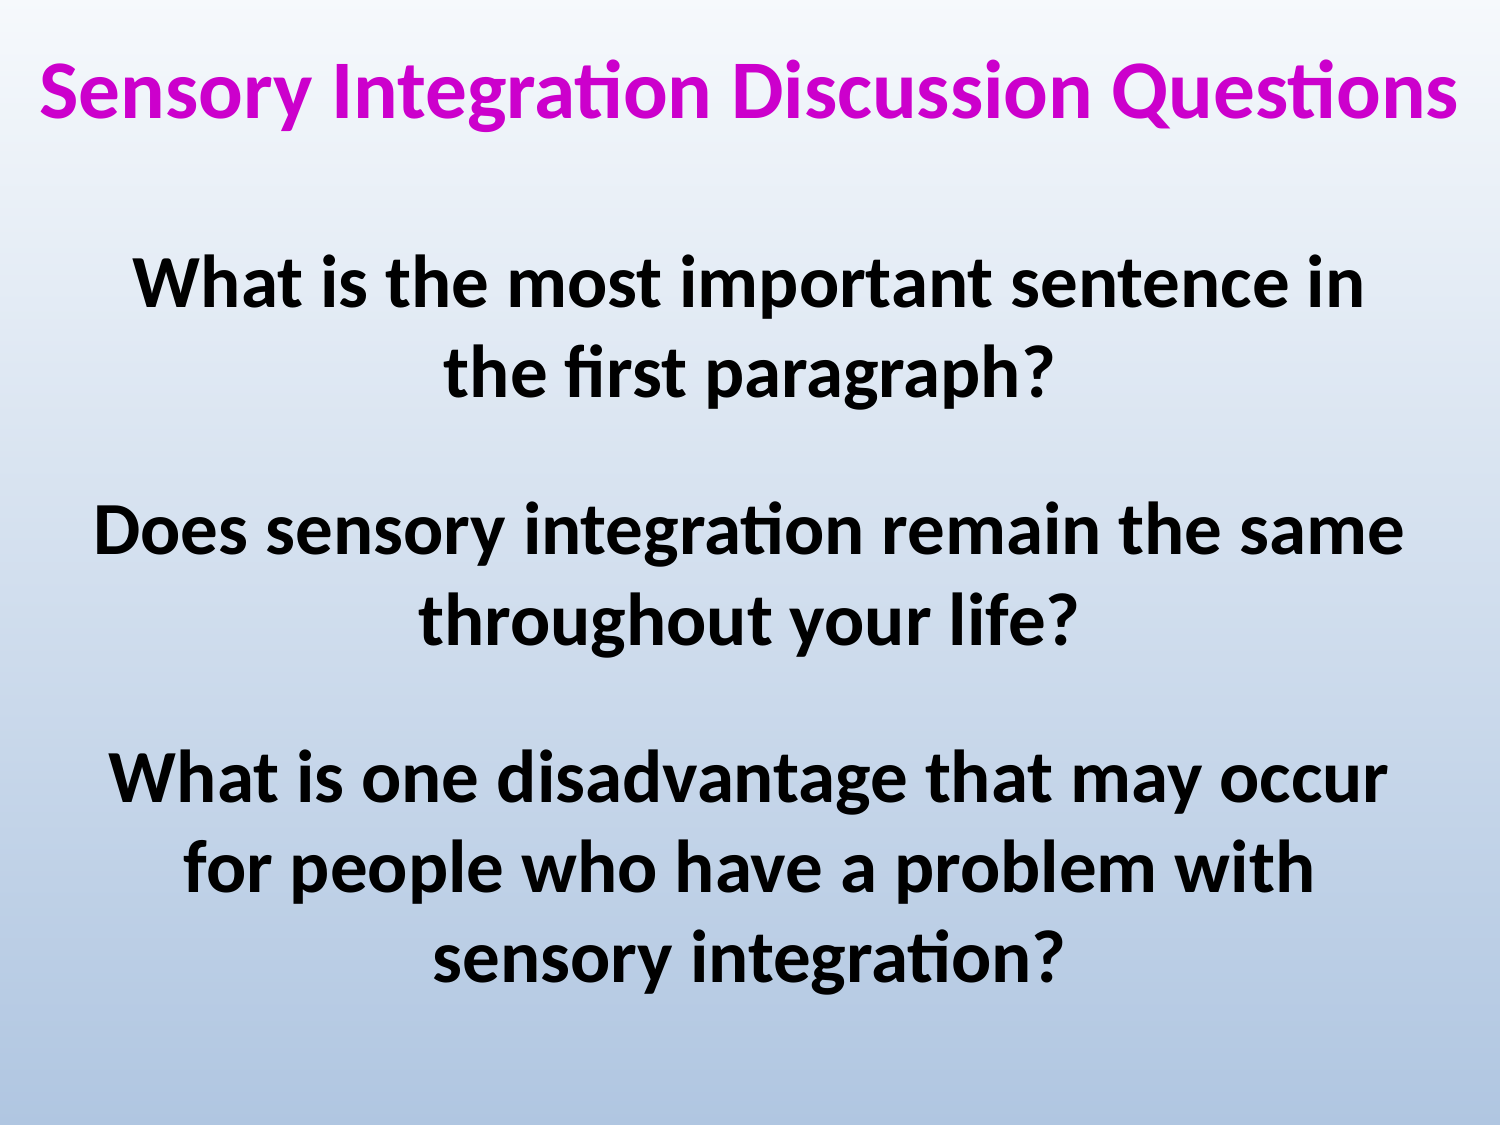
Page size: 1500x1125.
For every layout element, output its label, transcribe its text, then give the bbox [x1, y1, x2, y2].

text_box Sensory Integration Discussion Questions [0, 32, 1500, 138]
subtitle What is the most important sentence in the first paragraph? Does sensory integration remain the same throughout your life? What is one disadvantage that may occur for people who have a problem with sensory integration? [75, 224, 1425, 1063]
